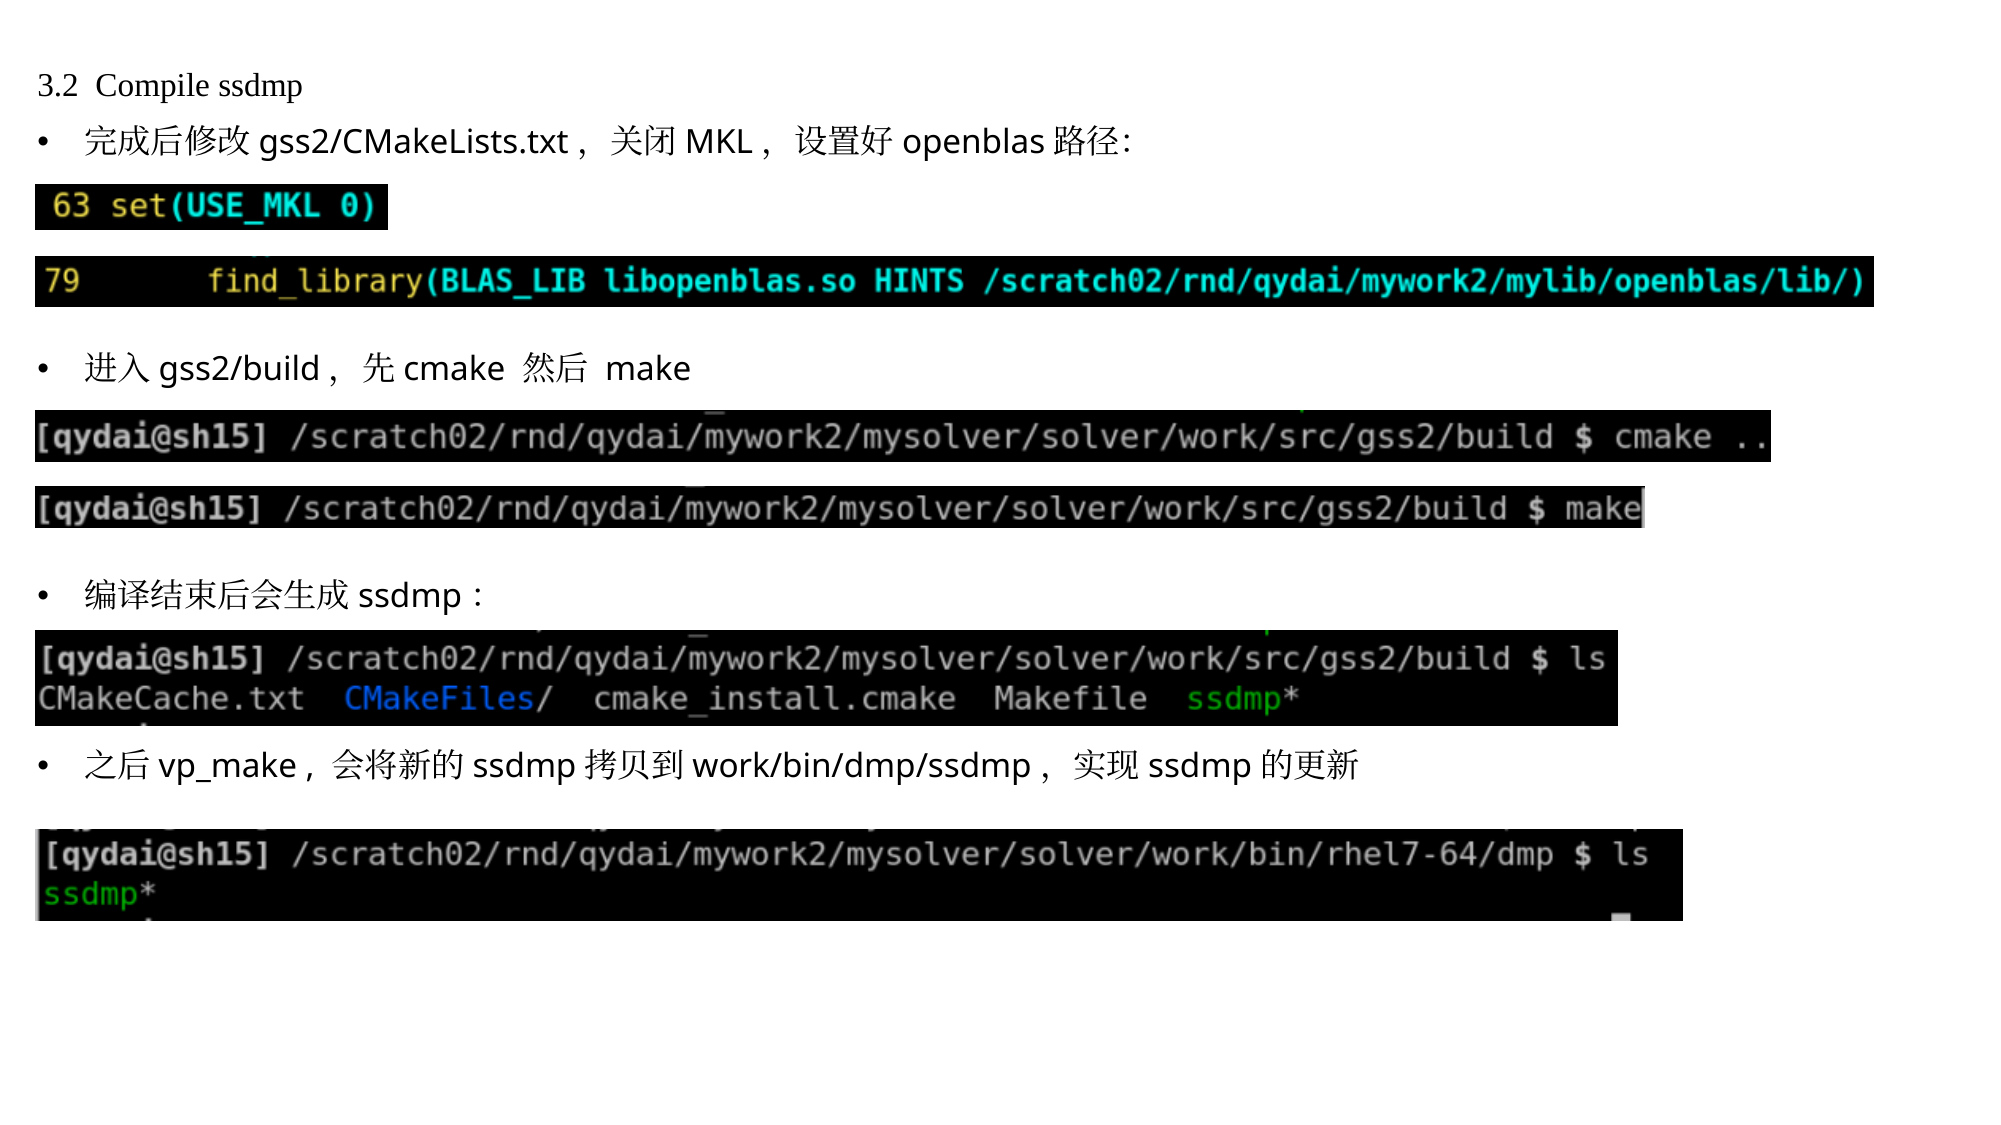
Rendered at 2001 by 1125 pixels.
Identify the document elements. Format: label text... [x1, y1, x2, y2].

picture [35, 410, 1771, 462]
picture [35, 630, 1618, 726]
picture [35, 184, 388, 230]
picture [35, 256, 1874, 307]
picture [35, 486, 1645, 528]
subtitle 3.2 Compile ssdmp 完成后修改gss2/CMakeLists.txt，关闭MKL，设置好openblas路径： 进入gss2/build，先cmake 然后 make 编译结束后会生成ssdmp： 之后vp_make , 会将新的ssdmp拷贝到work/bin/dmp/ssdmp，实现ssdmp的更新 [22, 0, 2000, 1112]
picture [35, 828, 1683, 921]
